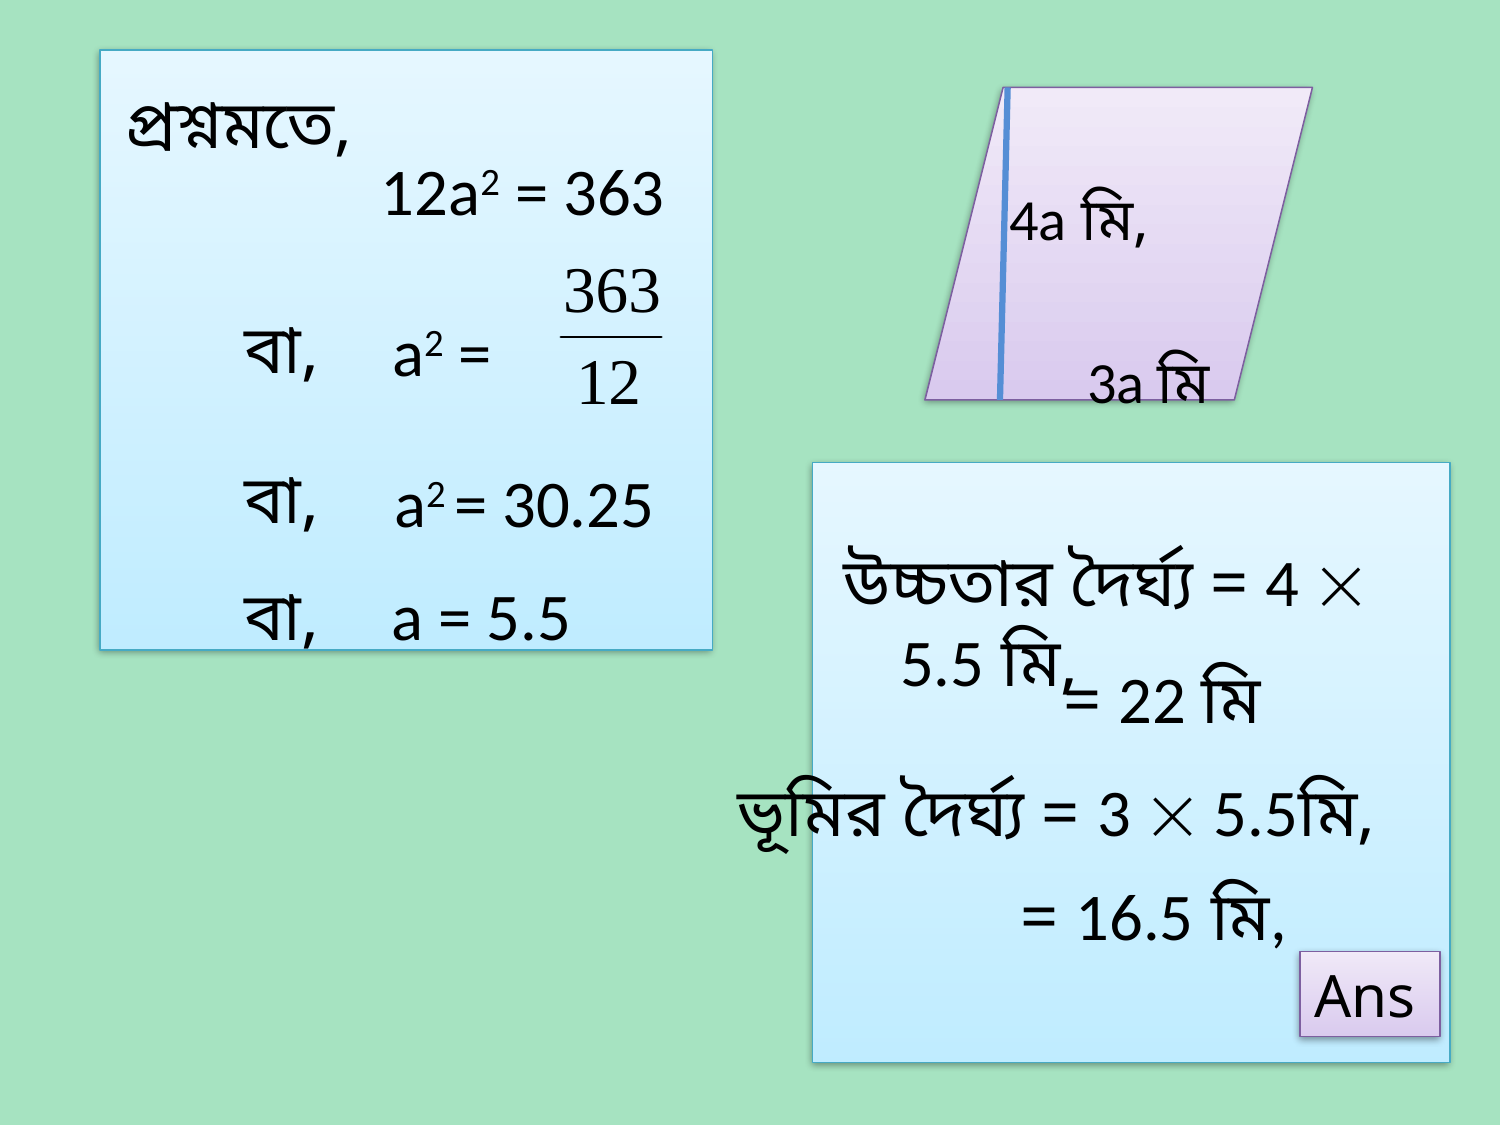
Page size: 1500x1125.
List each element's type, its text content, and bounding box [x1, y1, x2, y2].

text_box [847, 239, 1161, 248]
text_box = 22 মি [1048, 649, 1440, 745]
text_box [812, 858, 1451, 1063]
text_box [812, 462, 1451, 762]
text_box = 16.5 মি, [1005, 866, 1430, 962]
text_box [99, 49, 713, 651]
text_box 3a মি [1072, 337, 1225, 423]
text_box প্রশ্নমতে, [112, 74, 385, 170]
text_box বা, [229, 566, 335, 662]
text_box বা, [229, 299, 335, 395]
text_box ভূমির দৈর্ঘ্য = 3  5.5মি, [723, 762, 1500, 858]
text_box 12a2 = 363 [366, 101, 680, 236]
text_box উচ্চতার দৈর্ঘ্য = 4  5.5 মি, [829, 532, 1475, 707]
text_box [924, 86, 1314, 401]
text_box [549, 249, 676, 419]
text_box a2 = [377, 262, 507, 398]
text_box Ans [1299, 951, 1441, 1037]
text_box a2 = 30.25 [379, 413, 685, 549]
text_box 4a মি, [994, 174, 1180, 260]
text_box বা, [229, 449, 335, 545]
text_box a = 5.5 [376, 526, 586, 661]
